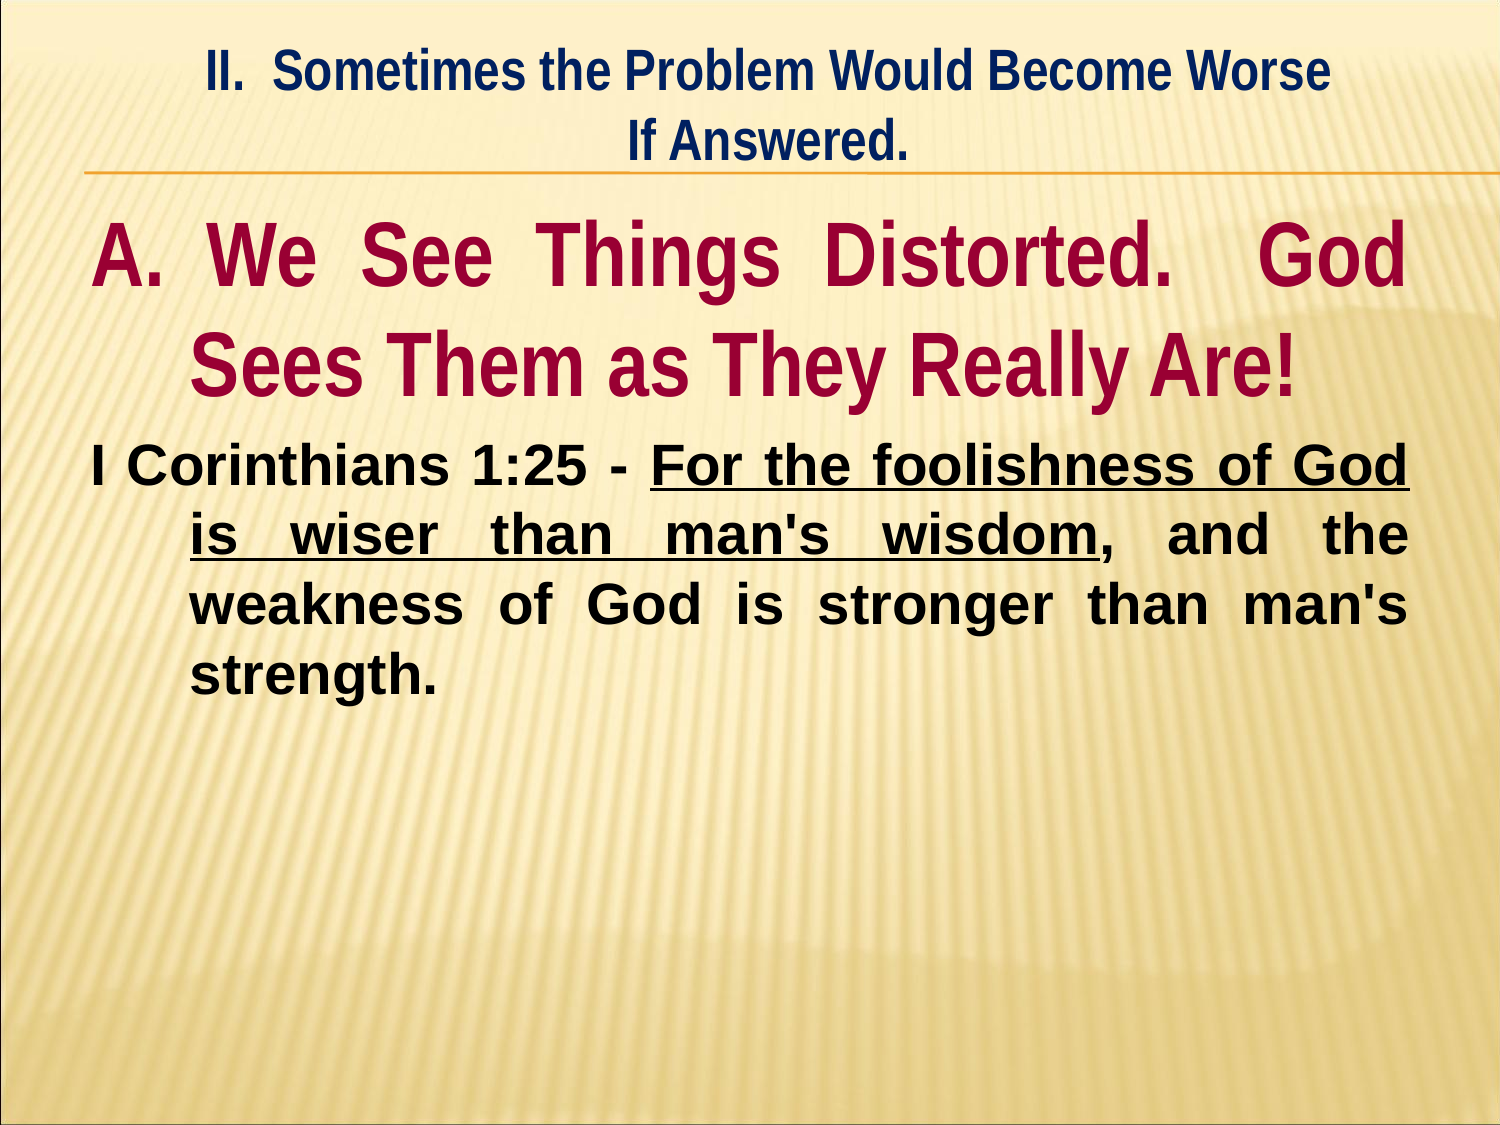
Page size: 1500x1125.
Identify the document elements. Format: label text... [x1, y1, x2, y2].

text_box II. Sometimes the Problem Would Become Worse If Answered. [124, 24, 1413, 180]
list A. We See Things Distorted. God Sees Them as They Really Are! I Corinthians 1:25 - For the foolishness of God is wiser than man's wisdom, and the weakness of God is stronger than man's strength. [75, 187, 1425, 1075]
picture [0, 0, 1500, 1125]
